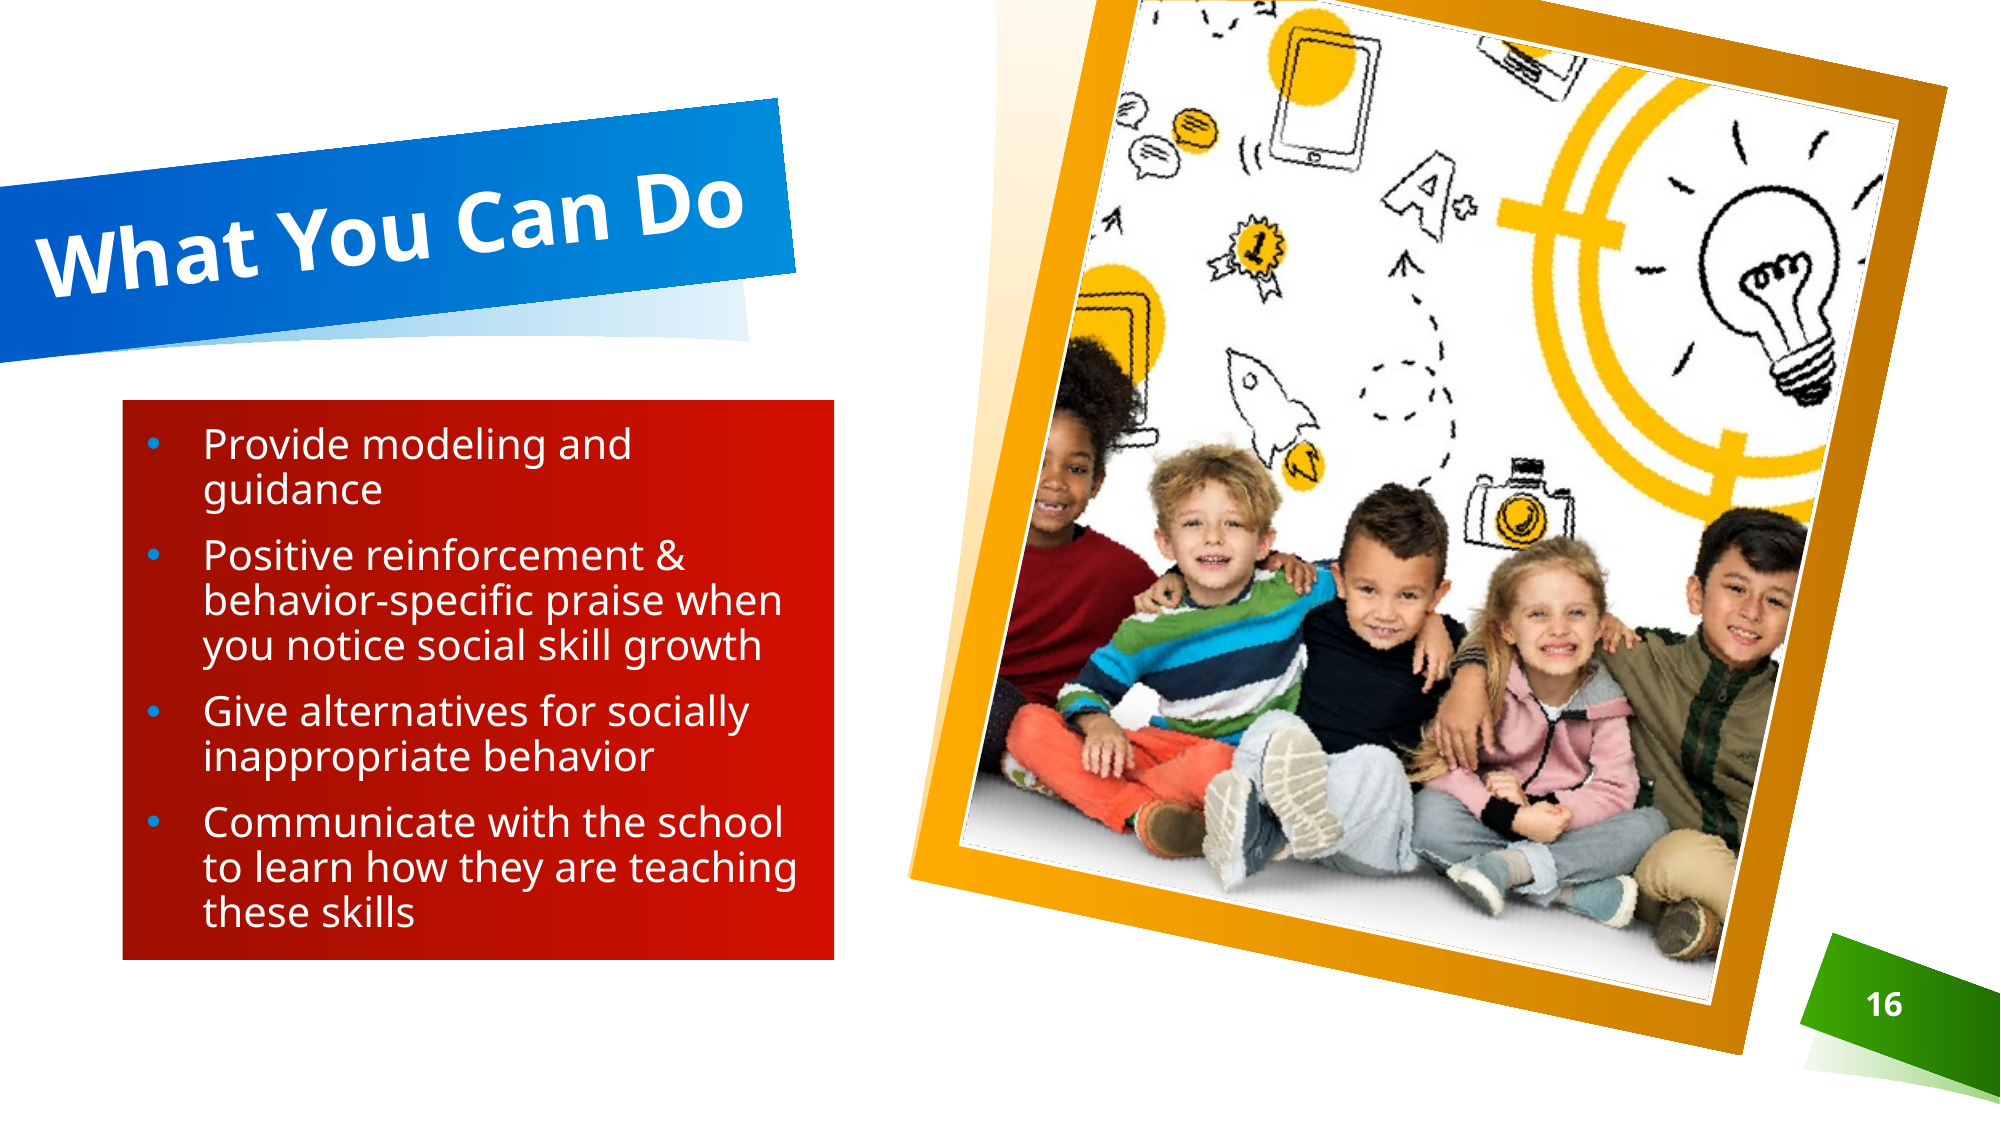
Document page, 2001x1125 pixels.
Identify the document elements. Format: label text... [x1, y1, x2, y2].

slide_number 16 [1831, 975, 1937, 1036]
picture [973, 0, 1883, 987]
title What You Can Do [16, 126, 789, 327]
list Provide modeling and guidance Positive reinforcement & behavior-specific praise when you notice social skill growth Give alternatives for socially inappropriate behavior Communicate with the school to learn how they are teaching these skills [122, 400, 835, 960]
